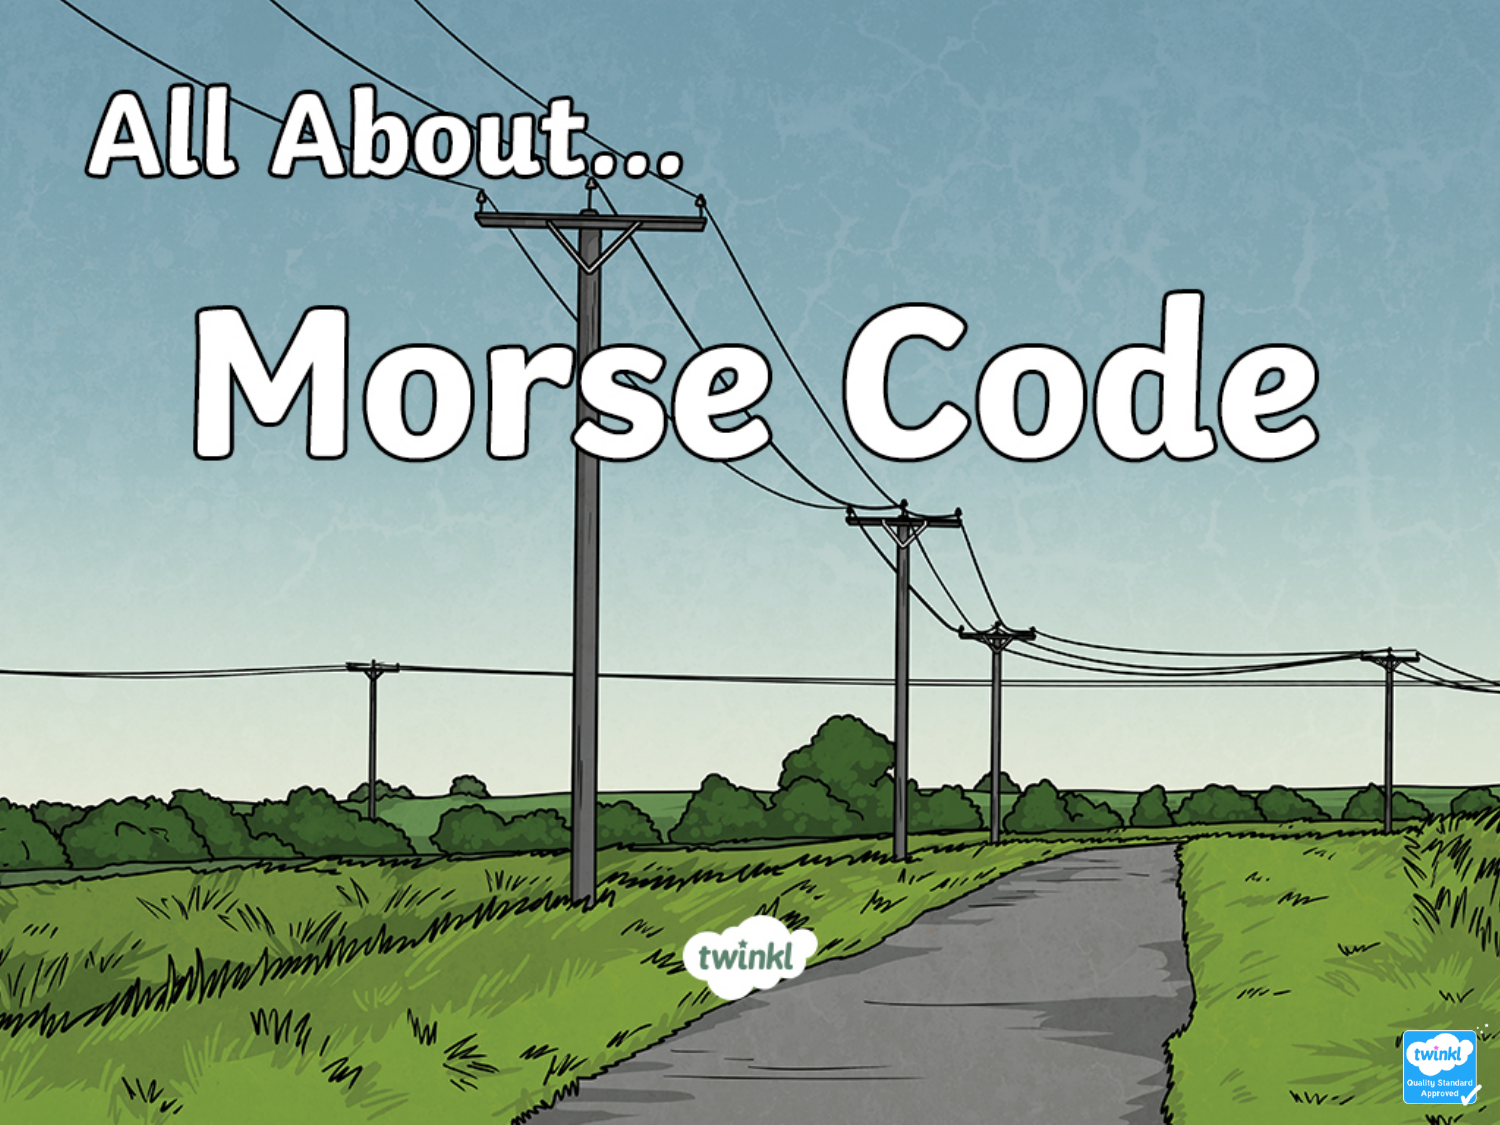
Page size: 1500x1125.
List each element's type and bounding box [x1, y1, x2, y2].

picture [0, 0, 1500, 1125]
text_box [630, 892, 862, 1031]
